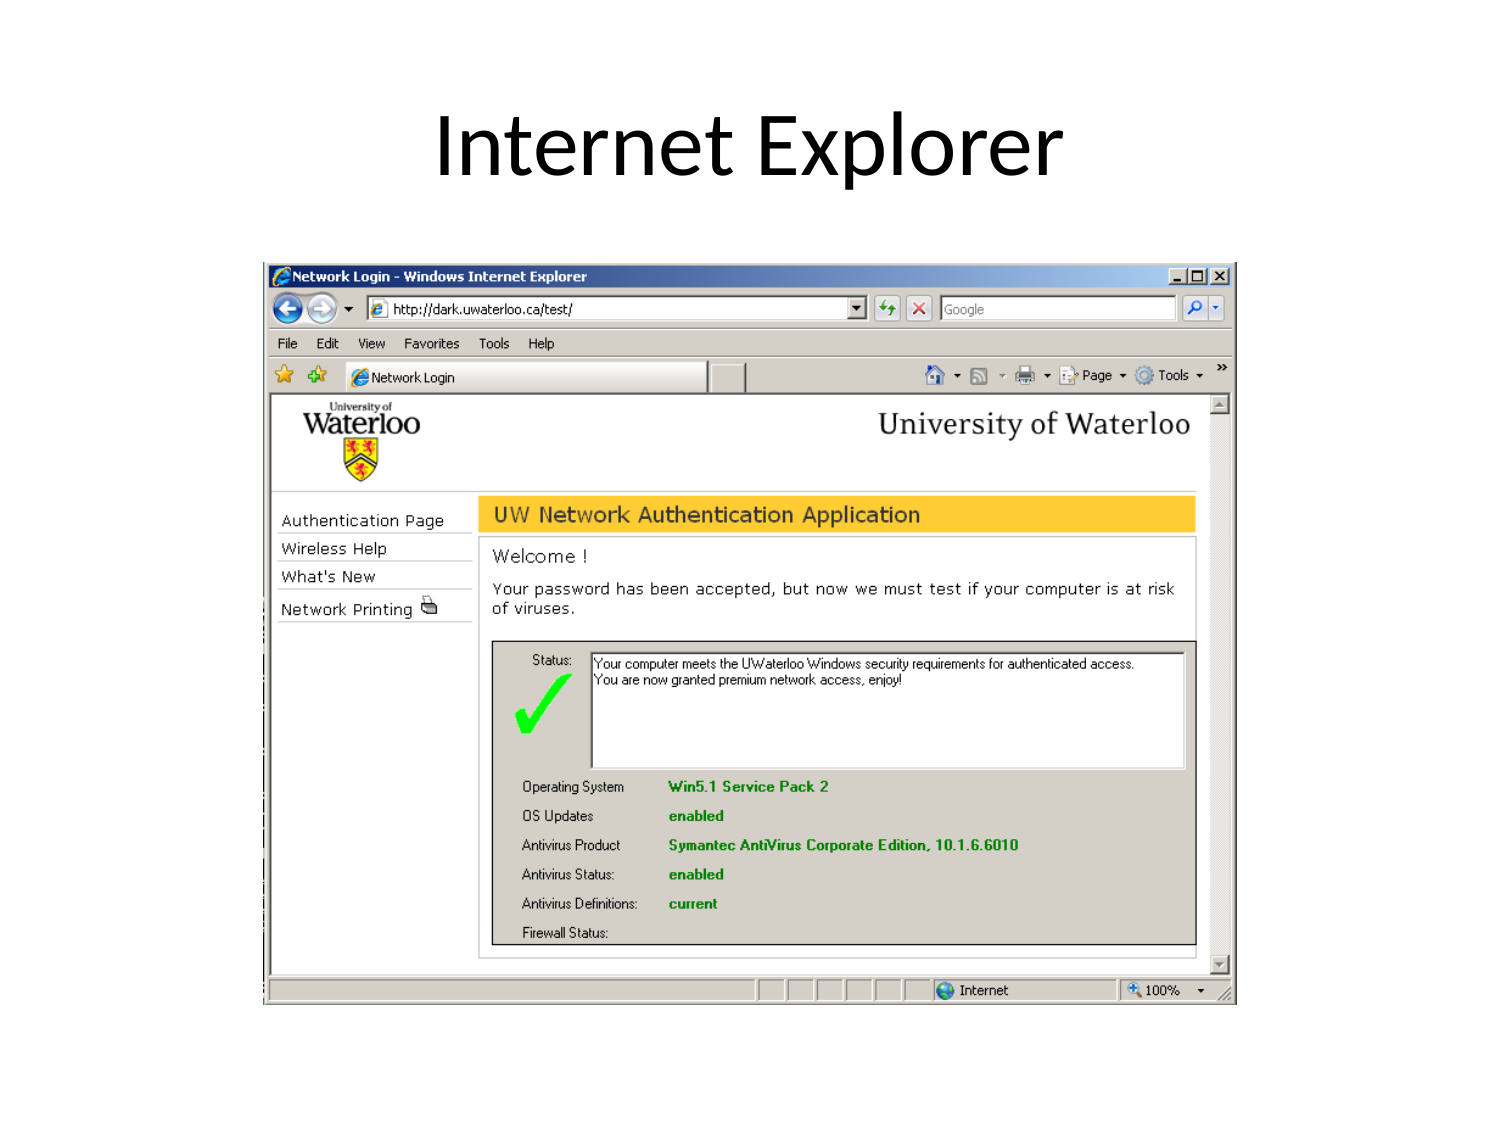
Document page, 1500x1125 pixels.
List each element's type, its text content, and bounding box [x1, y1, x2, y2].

title Internet Explorer [75, 45, 1425, 233]
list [262, 262, 1237, 1006]
